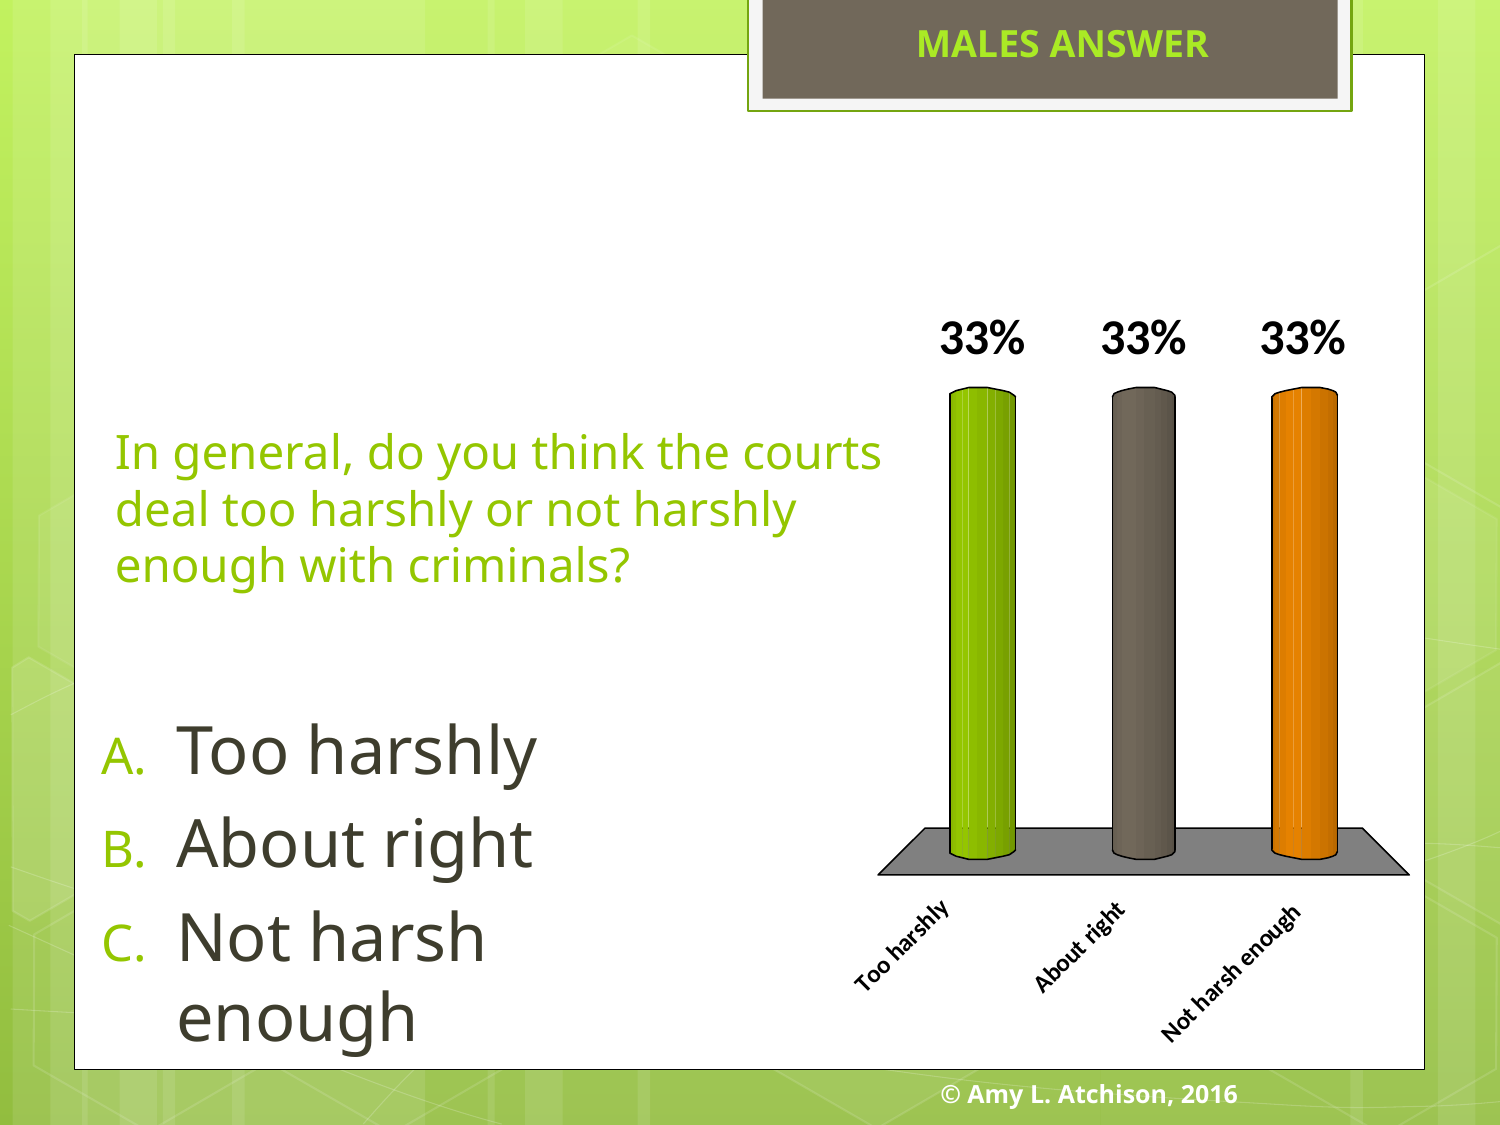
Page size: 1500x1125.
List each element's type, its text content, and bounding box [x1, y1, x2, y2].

list Too harshly About right Not harsh enough [75, 699, 693, 1063]
footer © Amy L. Atchison, 2016 [925, 1065, 1500, 1125]
text_box MALES ANSWER [774, 12, 1350, 73]
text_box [699, 262, 1451, 1107]
title In general, do you think the courts deal too harshly or not harshly enough with criminals? [99, 412, 693, 600]
